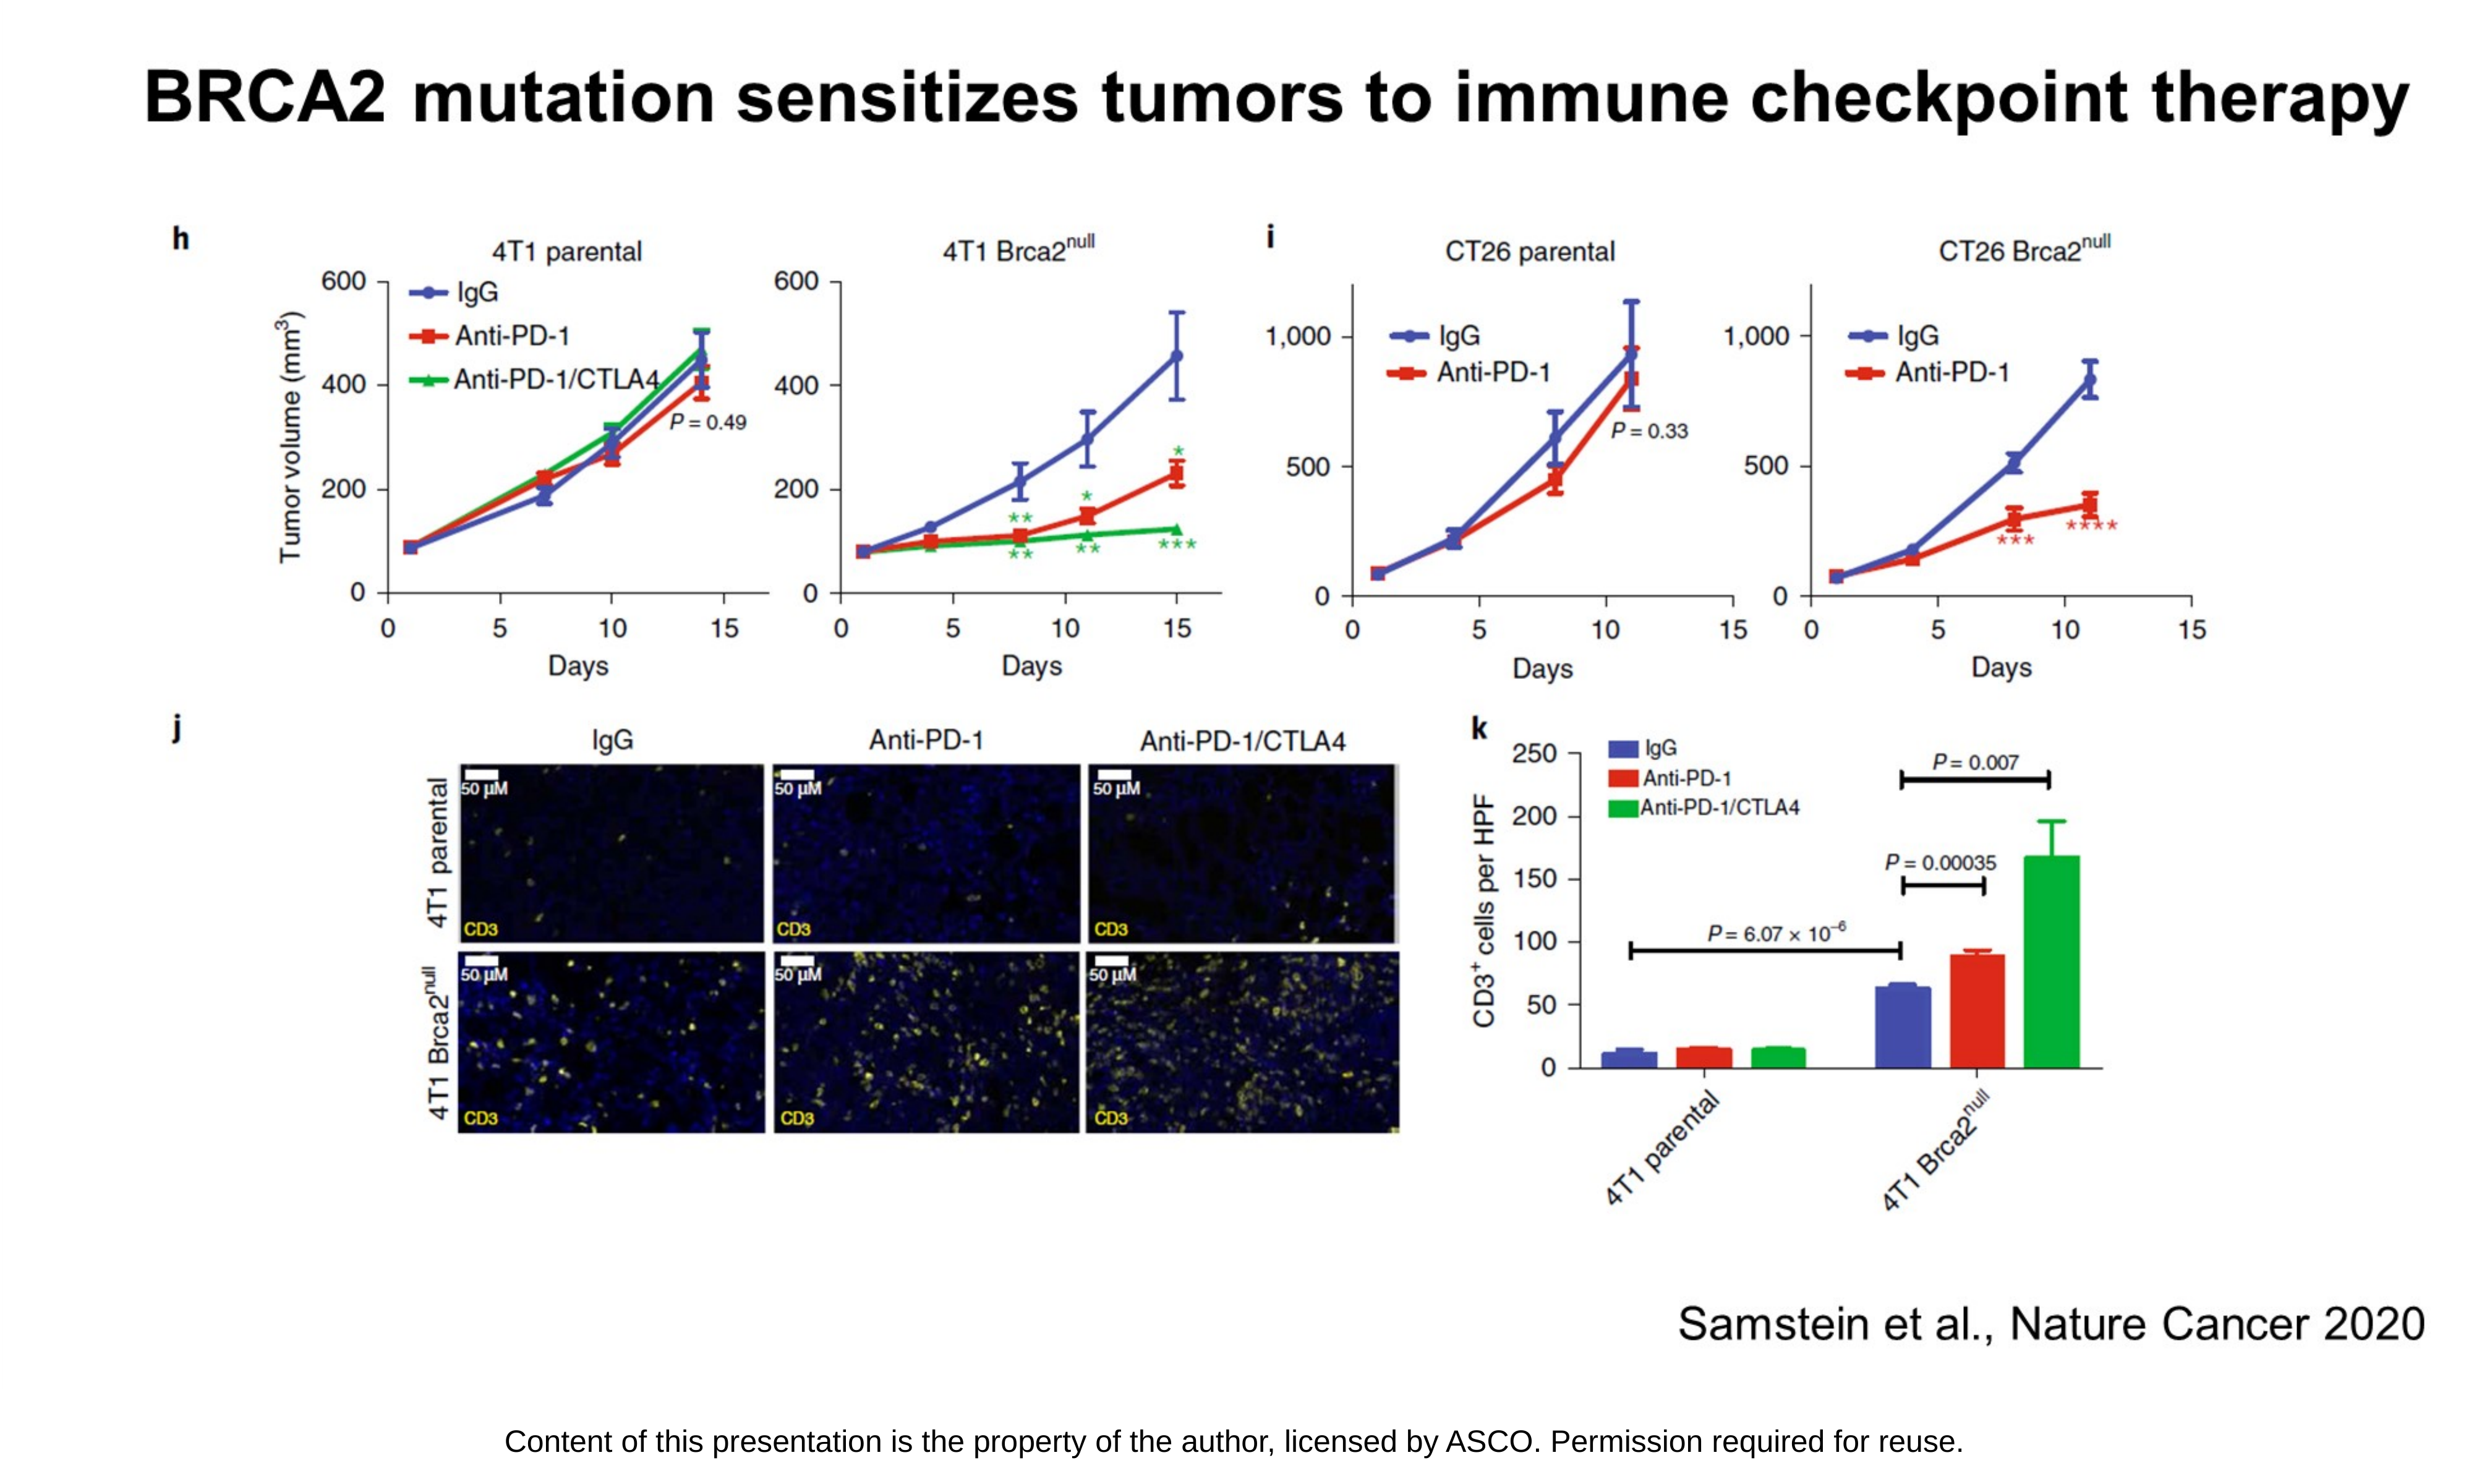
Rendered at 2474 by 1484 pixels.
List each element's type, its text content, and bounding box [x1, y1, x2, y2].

text_box Content of this presentation is the property of the author, licensed by ASCO. Permission required for reuse. [0, 1399, 2474, 1477]
picture [2, 0, 2472, 1389]
